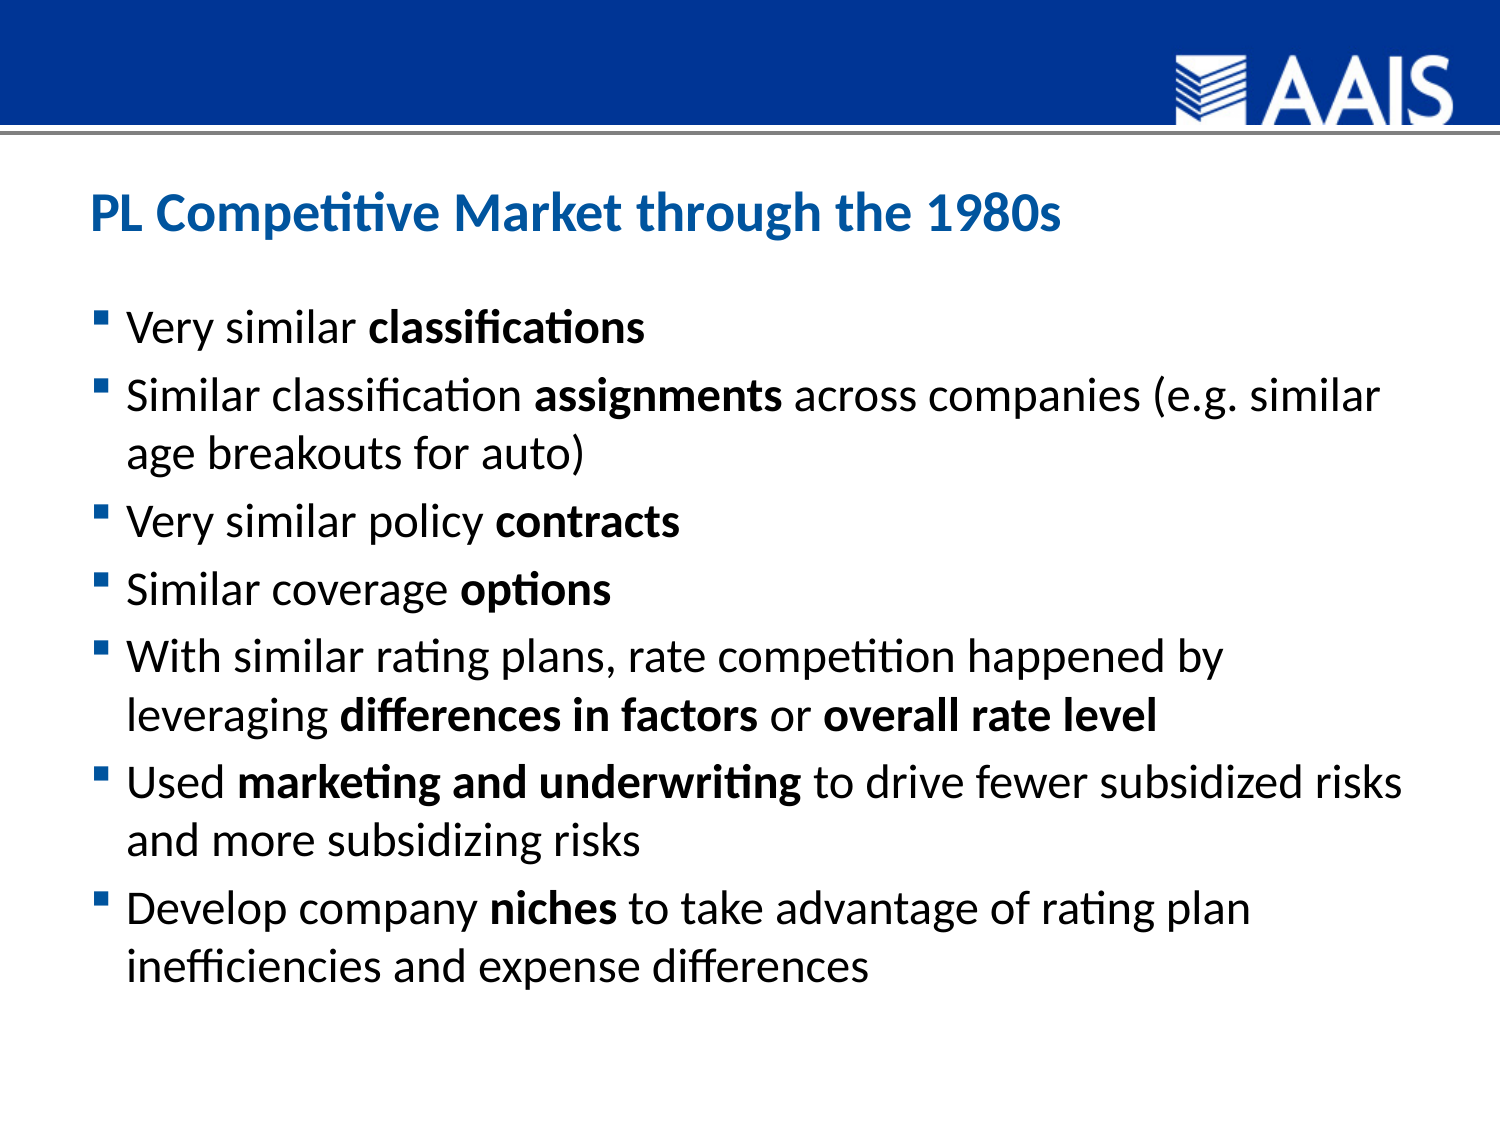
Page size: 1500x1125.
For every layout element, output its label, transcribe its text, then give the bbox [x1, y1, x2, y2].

title PL Competitive Market through the 1980s [75, 167, 1425, 250]
list Very similar classifications Similar classification assignments across companies (e.g. similar age breakouts for auto) Very similar policy contracts Similar coverage options With similar rating plans, rate competition happened by leveraging differences in factors or overall rate level Used marketing and underwriting to drive fewer subsidized risks and more subsidizing risks Develop company niches to take advantage of rating plan inefficiencies and expense differences [75, 287, 1425, 1005]
picture [0, 0, 1500, 125]
